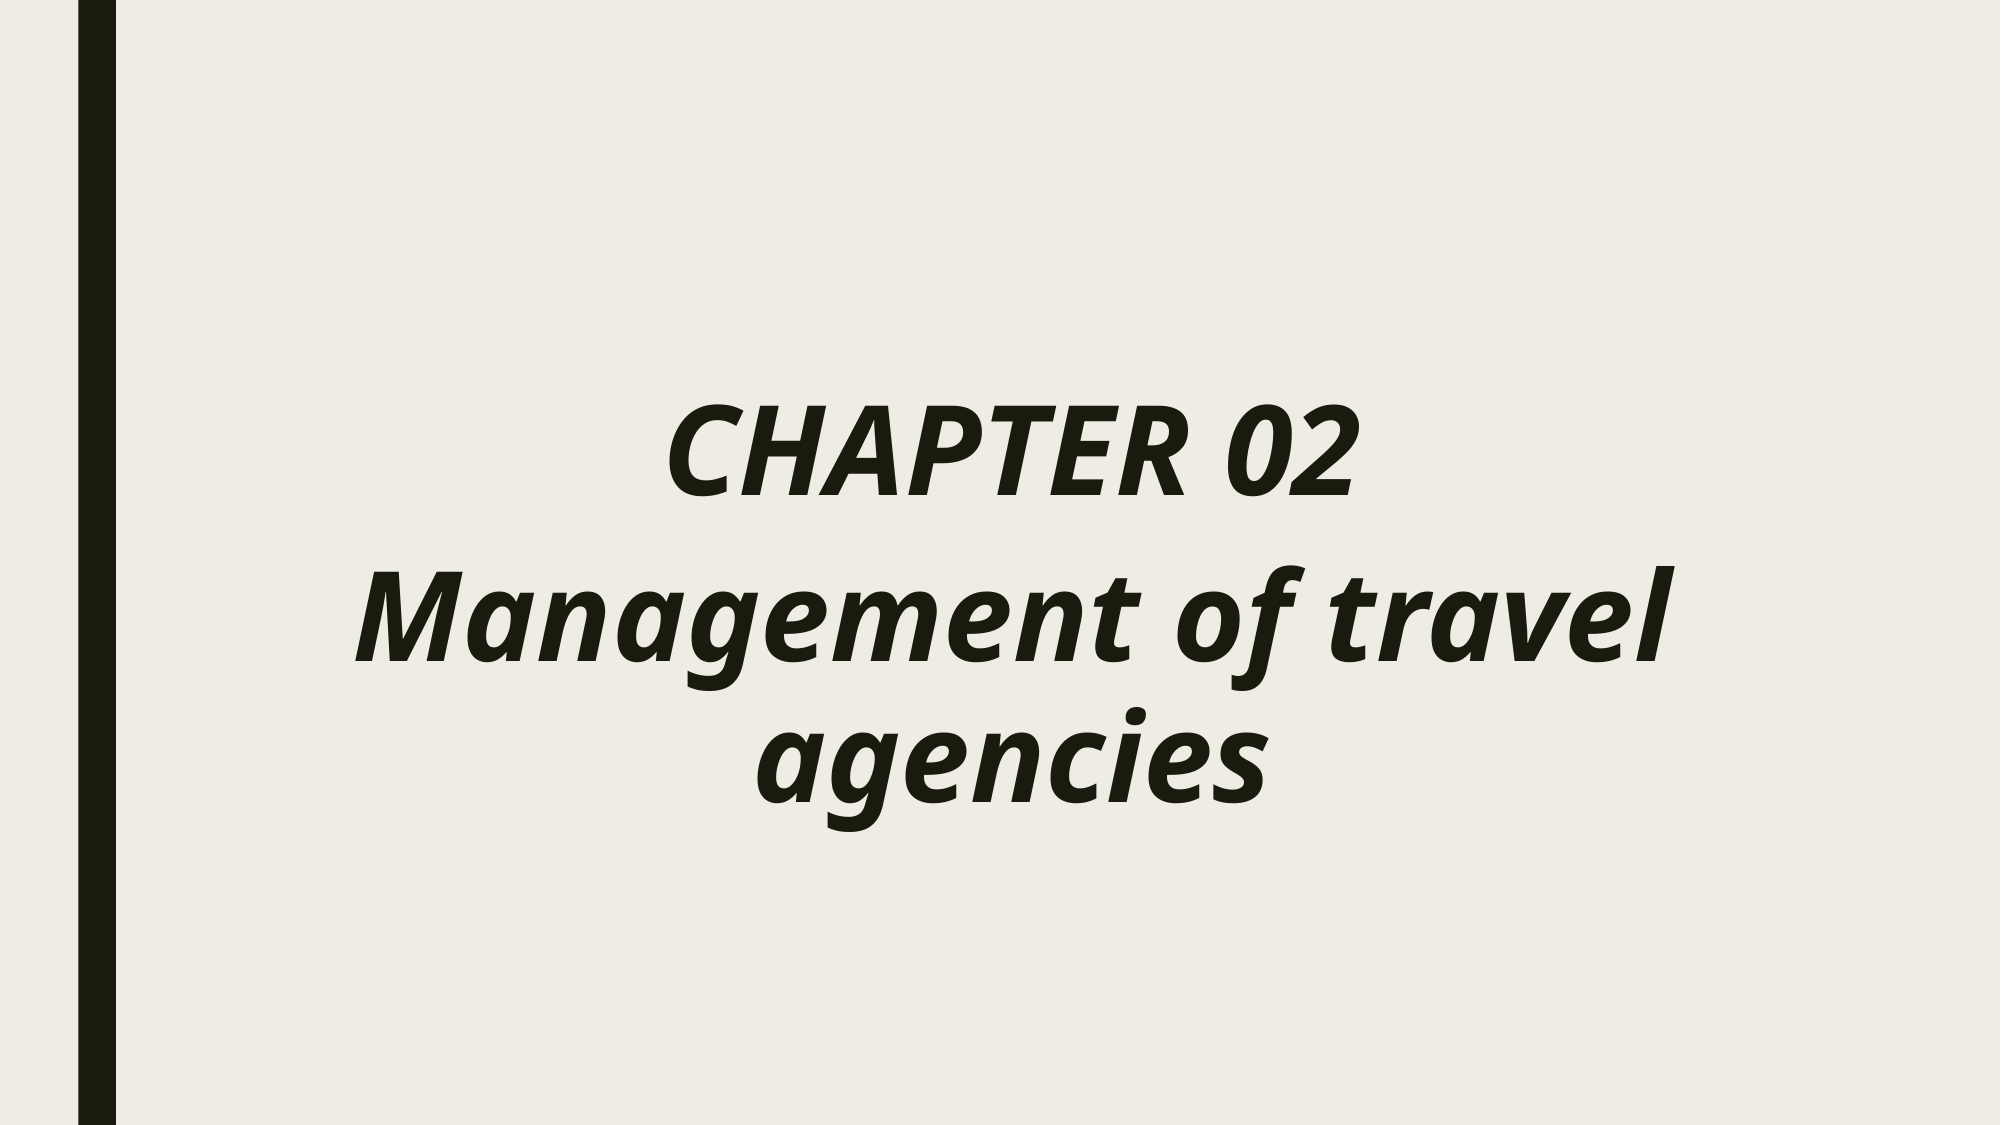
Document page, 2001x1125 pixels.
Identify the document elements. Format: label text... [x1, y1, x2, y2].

list CHAPTER 02 Management of travel agencies [225, 375, 1800, 963]
